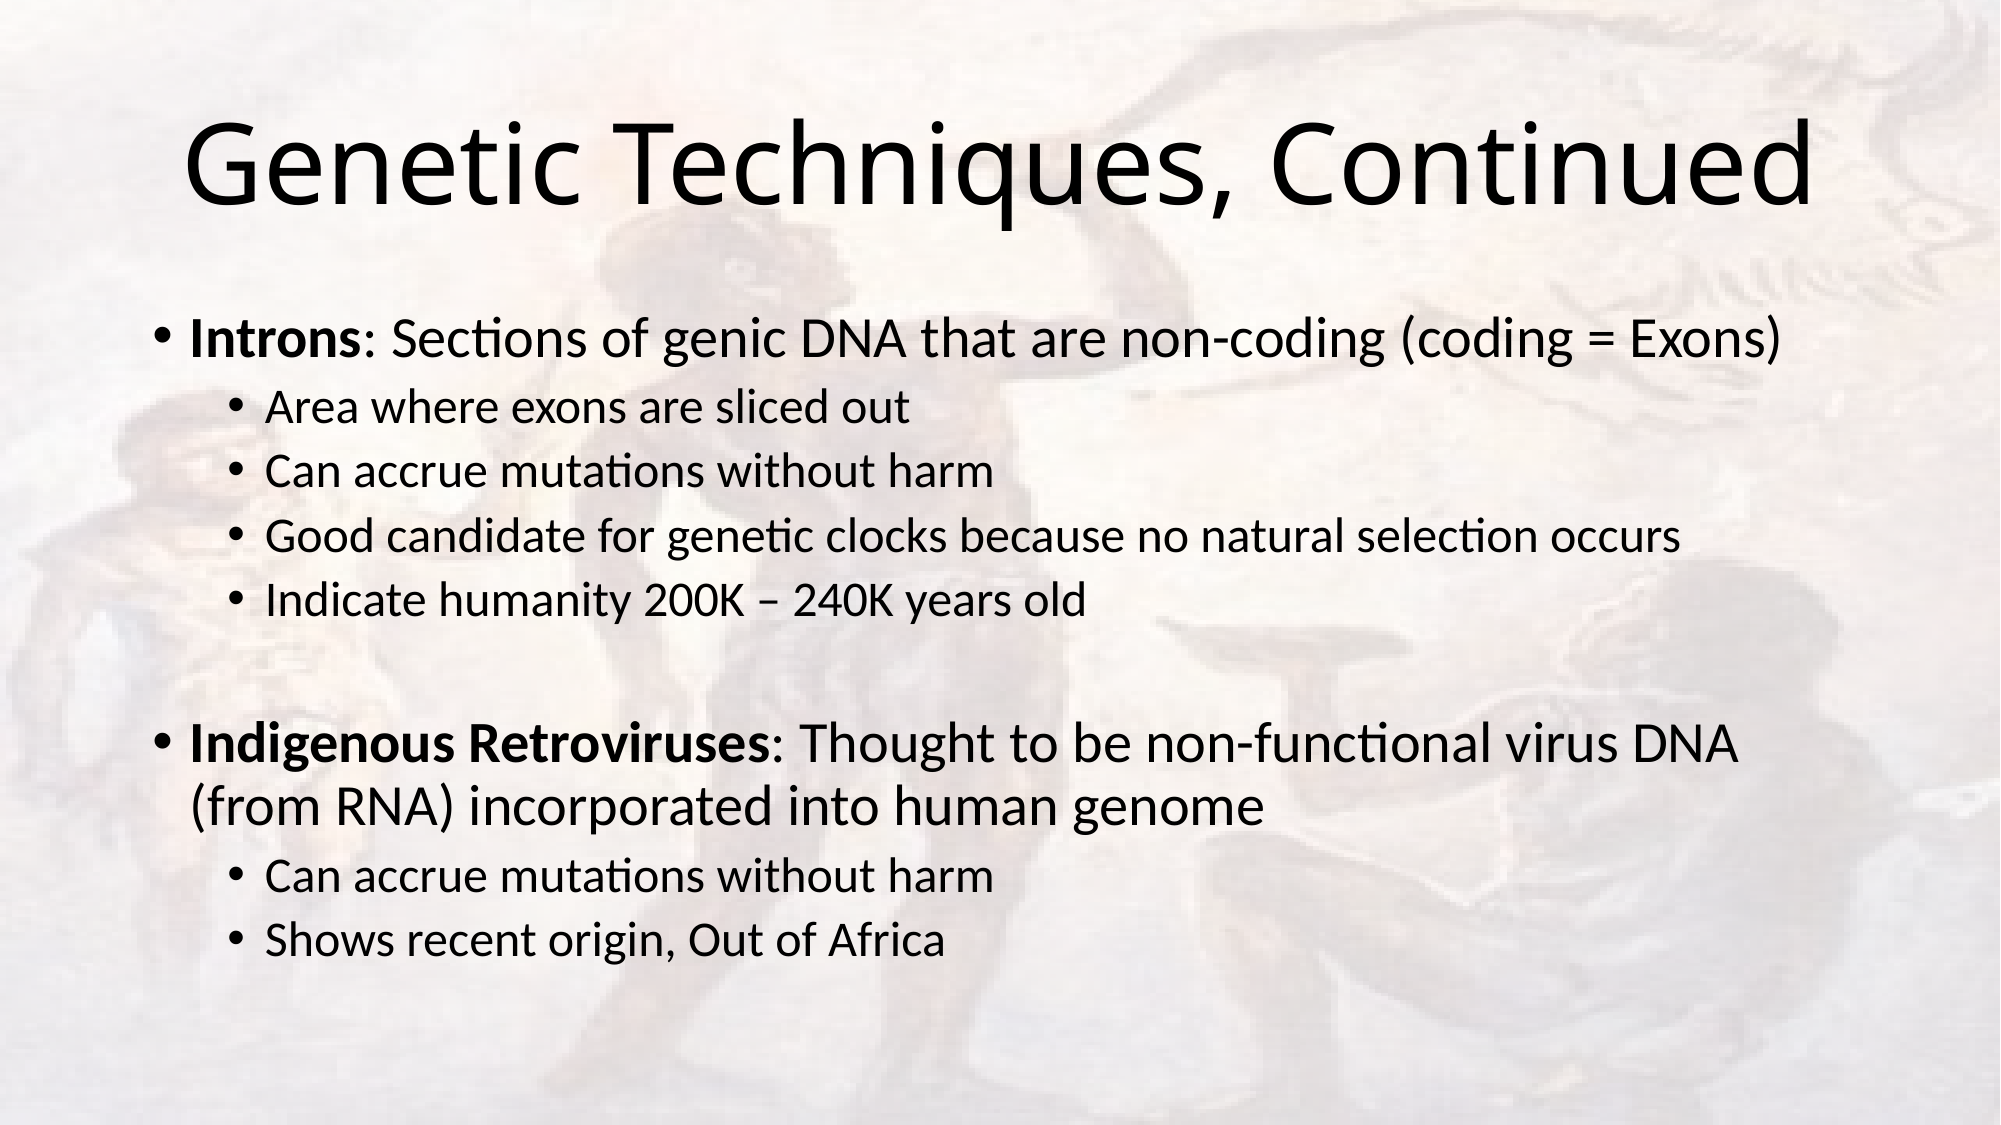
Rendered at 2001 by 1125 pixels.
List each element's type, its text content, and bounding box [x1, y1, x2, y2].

title Genetic Techniques, Continued [137, 59, 1863, 278]
list Introns: Sections of genic DNA that are non-coding (coding = Exons) Area where exons are sliced out Can accrue mutations without harm Good candidate for genetic clocks because no natural selection occurs Indicate humanity 200K – 240K years old Indigenous Retroviruses: Thought to be non-functional virus DNA (from RNA) incorporated into human genome Can accrue mutations without harm Shows recent origin, Out of Africa [137, 299, 1863, 1014]
